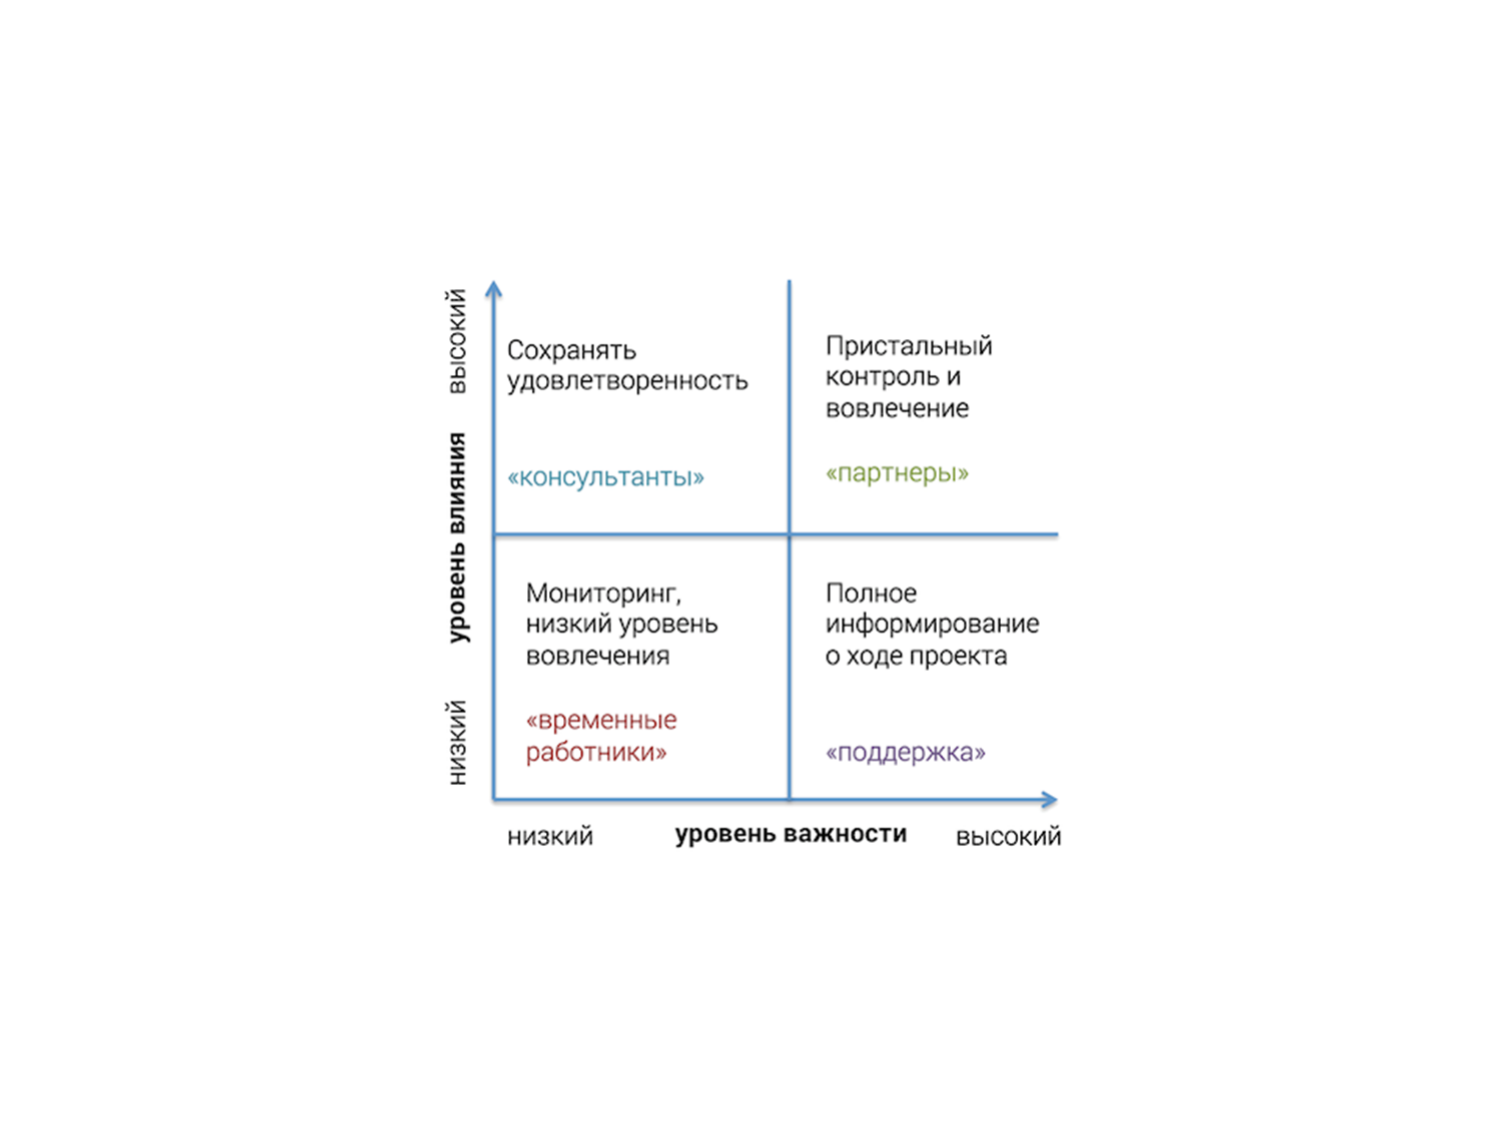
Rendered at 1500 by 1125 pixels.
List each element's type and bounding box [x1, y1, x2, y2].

picture [409, 249, 1091, 876]
